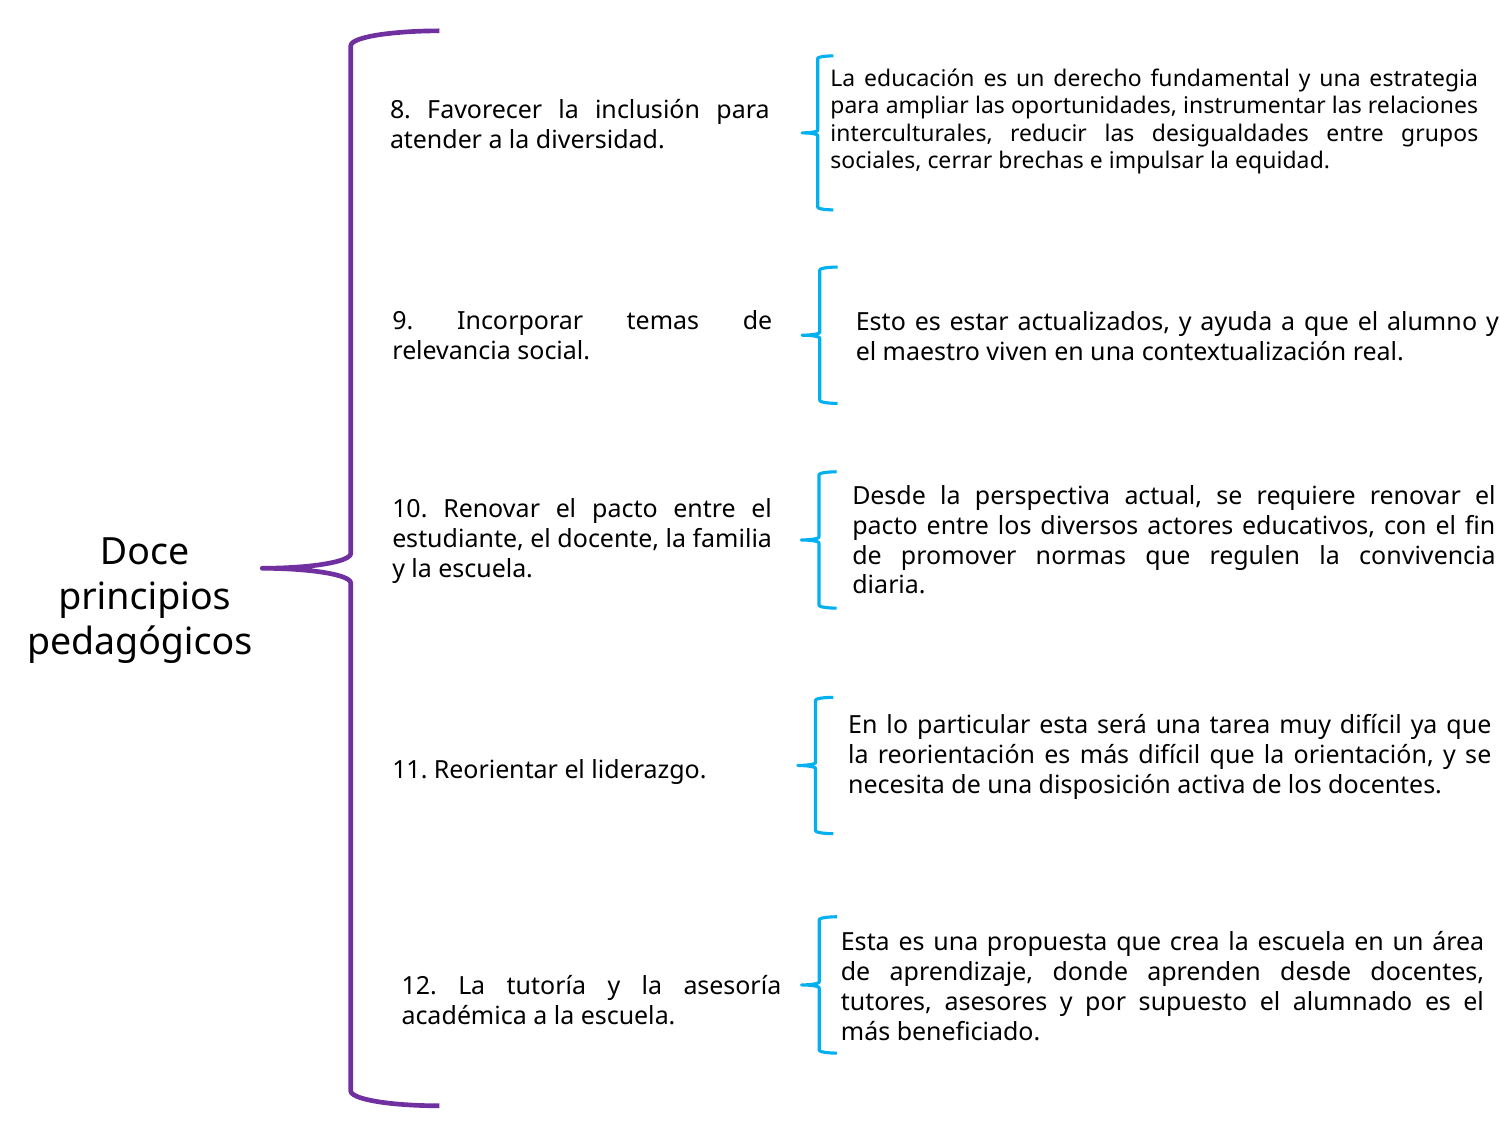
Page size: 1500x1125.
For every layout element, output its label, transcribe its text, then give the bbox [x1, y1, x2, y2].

text_box En lo particular esta será una tarea muy difícil ya que la reorientación es más difícil que la orientación, y se necesita de una disposición activa de los docentes. [833, 700, 1500, 806]
text_box [290, 30, 440, 1107]
text_box La educación es un derecho fundamental y una estrategia para ampliar las oportunidades, instrumentar las relaciones interculturales, reducir las desigualdades entre grupos sociales, cerrar brechas e impulsar la equidad. [815, 55, 1494, 181]
text_box Esta es una propuesta que crea la escuela en un área de aprendizaje, donde aprenden desde docentes, tutores, asesores y por supuesto el alumnado es el más beneficiado. [826, 917, 1500, 1053]
text_box 10. Renovar el pacto entre el estudiante, el docente, la familia y la escuela. [377, 485, 788, 590]
text_box [801, 130, 815, 135]
text_box 12. La tutoría y la asesoría académica a la escuela. [386, 962, 797, 1037]
text_box Esto es estar actualizados, y ayuda a que el alumno y el maestro viven en una contextualización real. [841, 297, 1500, 373]
text_box Desde la perspectiva actual, se requiere renovar el pacto entre los diversos actores educativos, con el fin de promover normas que regulen la convivencia diaria. [837, 471, 1500, 607]
text_box 8. Favorecer la inclusión para atender a la diversidad. [375, 86, 785, 161]
text_box [800, 471, 837, 609]
text_box 9. Incorporar temas de relevancia social. [377, 297, 788, 372]
text_box [817, 181, 834, 211]
text_box Doce principios pedagógicos [0, 519, 290, 670]
text_box 11. Reorientar el liderazgo. [377, 746, 788, 792]
text_box [797, 696, 834, 835]
text_box [800, 916, 837, 1054]
text_box [801, 266, 838, 405]
